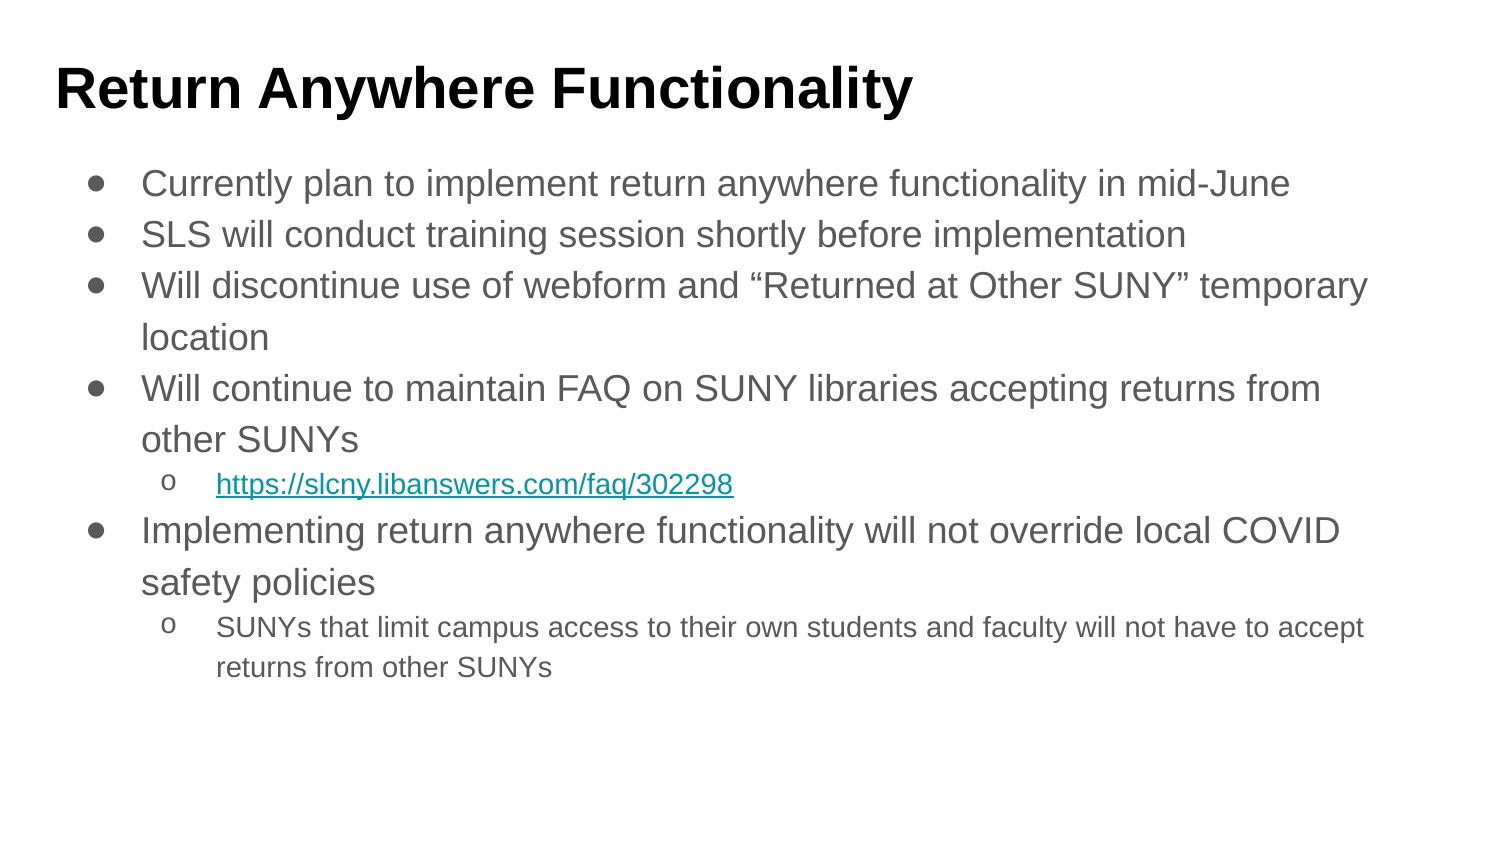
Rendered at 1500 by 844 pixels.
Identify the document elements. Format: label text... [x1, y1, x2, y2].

title Return Anywhere Functionality [40, 35, 1477, 130]
list Currently plan to implement return anywhere functionality in mid-June SLS will conduct training session shortly before implementation Will discontinue use of webform and “Returned at Other SUNY” temporary location Will continue to maintain FAQ on SUNY libraries accepting returns from other SUNYs https://slcny.libanswers.com/faq/302298 Implementing return anywhere functionality will not override local COVID safety policies SUNYs that limit campus access to their own students and faculty will not have to accept returns from other SUNYs [51, 137, 1393, 794]
